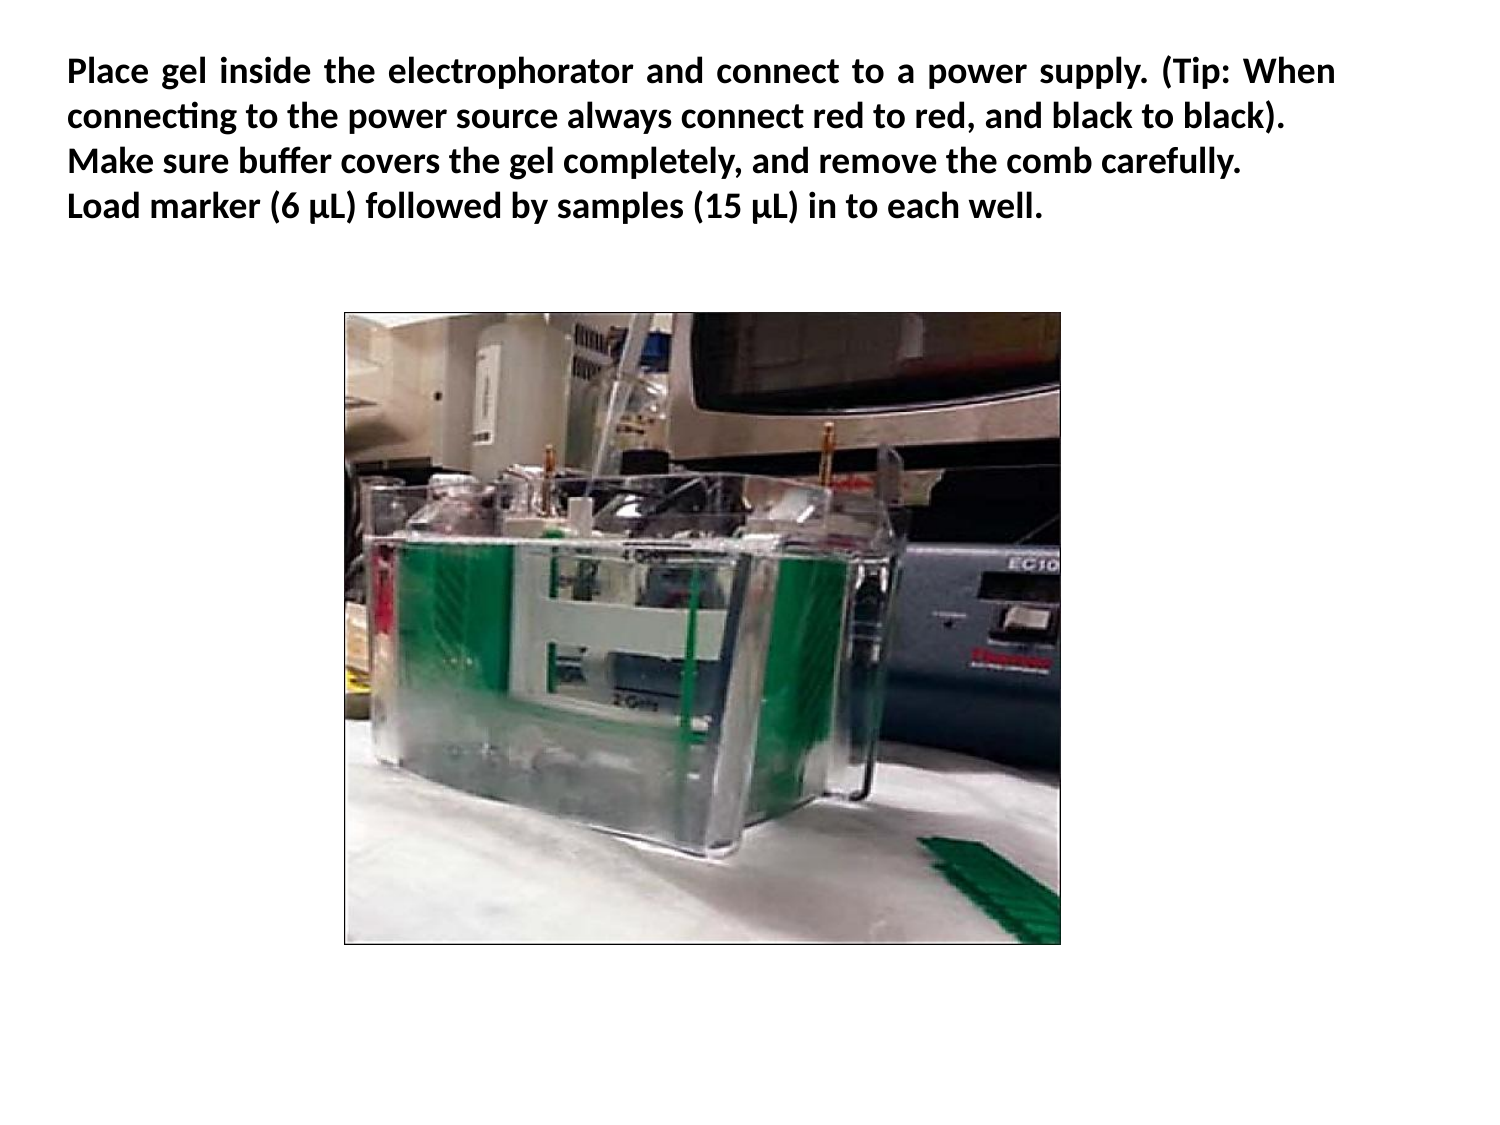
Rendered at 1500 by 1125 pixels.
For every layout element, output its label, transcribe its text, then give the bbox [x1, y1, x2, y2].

picture [343, 312, 1061, 945]
text_box Place gel inside the electrophorator and connect to a power supply. (Tip: When connecting to the power source always connect red to red, and black to black). Make sure buffer covers the gel completely, and remove the comb carefully. Load marker (6 μL) followed by samples (15 μL) in to each well. [52, 38, 1353, 234]
